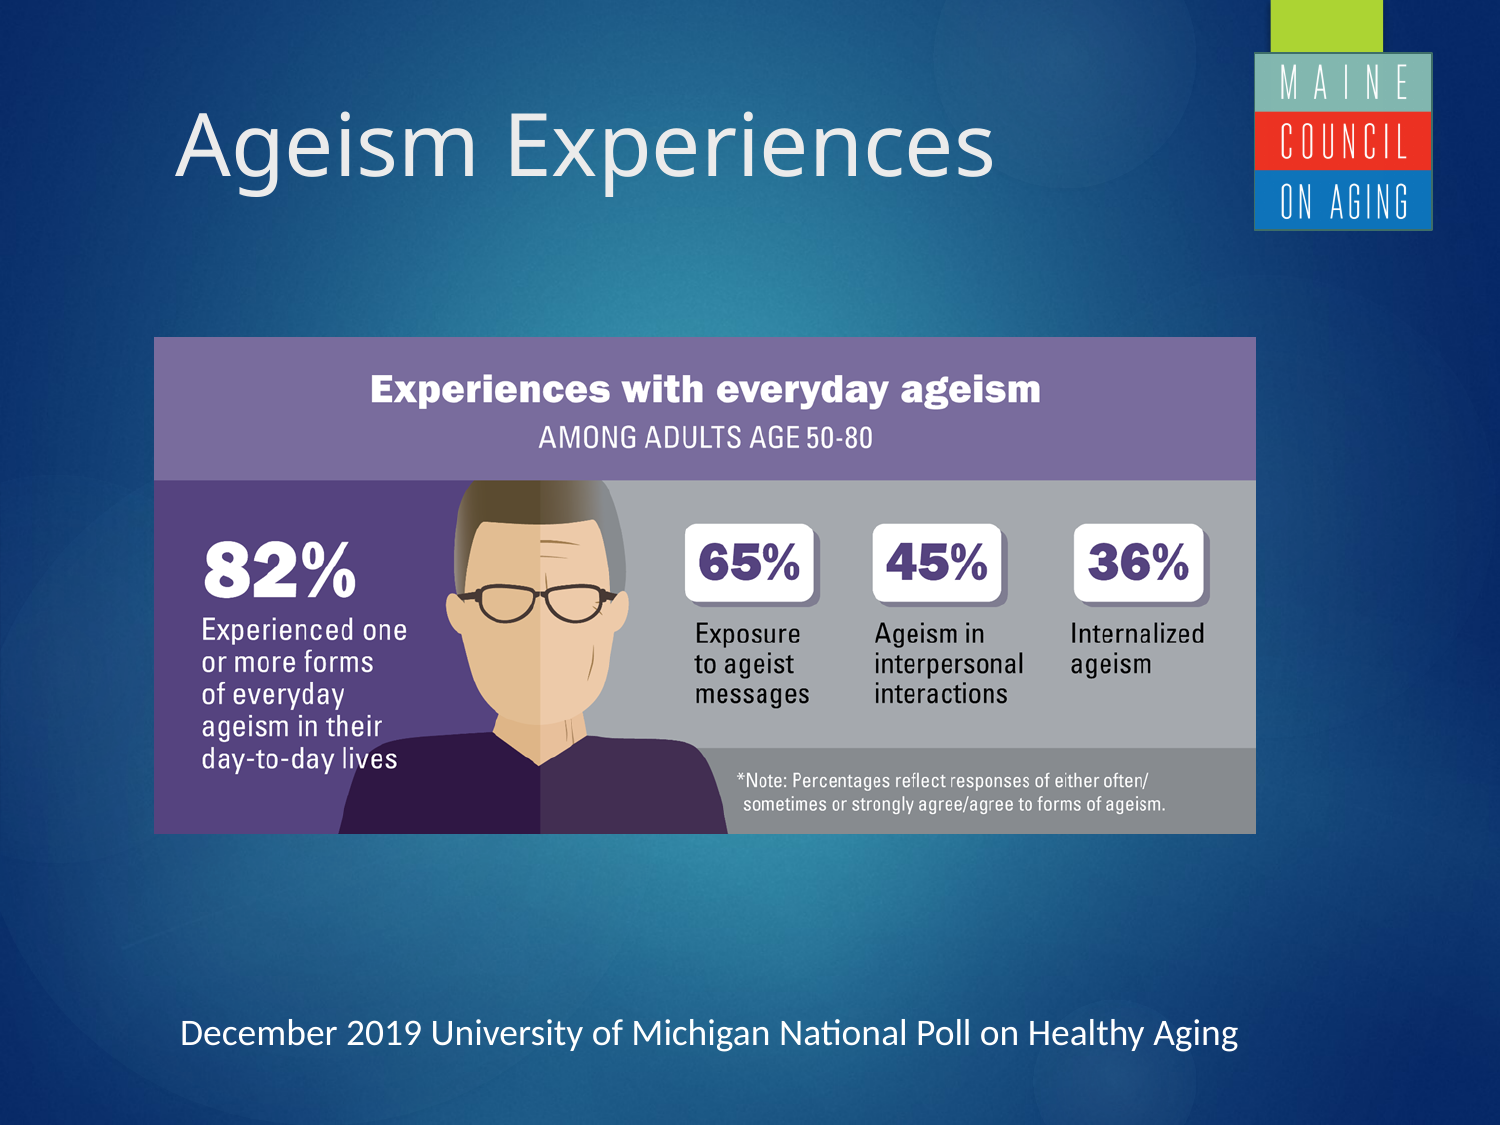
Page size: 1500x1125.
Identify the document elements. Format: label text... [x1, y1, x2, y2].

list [154, 337, 1256, 835]
title Ageism Experiences [160, 80, 1318, 311]
picture [1255, 53, 1432, 230]
picture [0, 0, 1500, 1125]
text_box December 2019 University of Michigan National Poll on Healthy Aging [102, 986, 1318, 1068]
